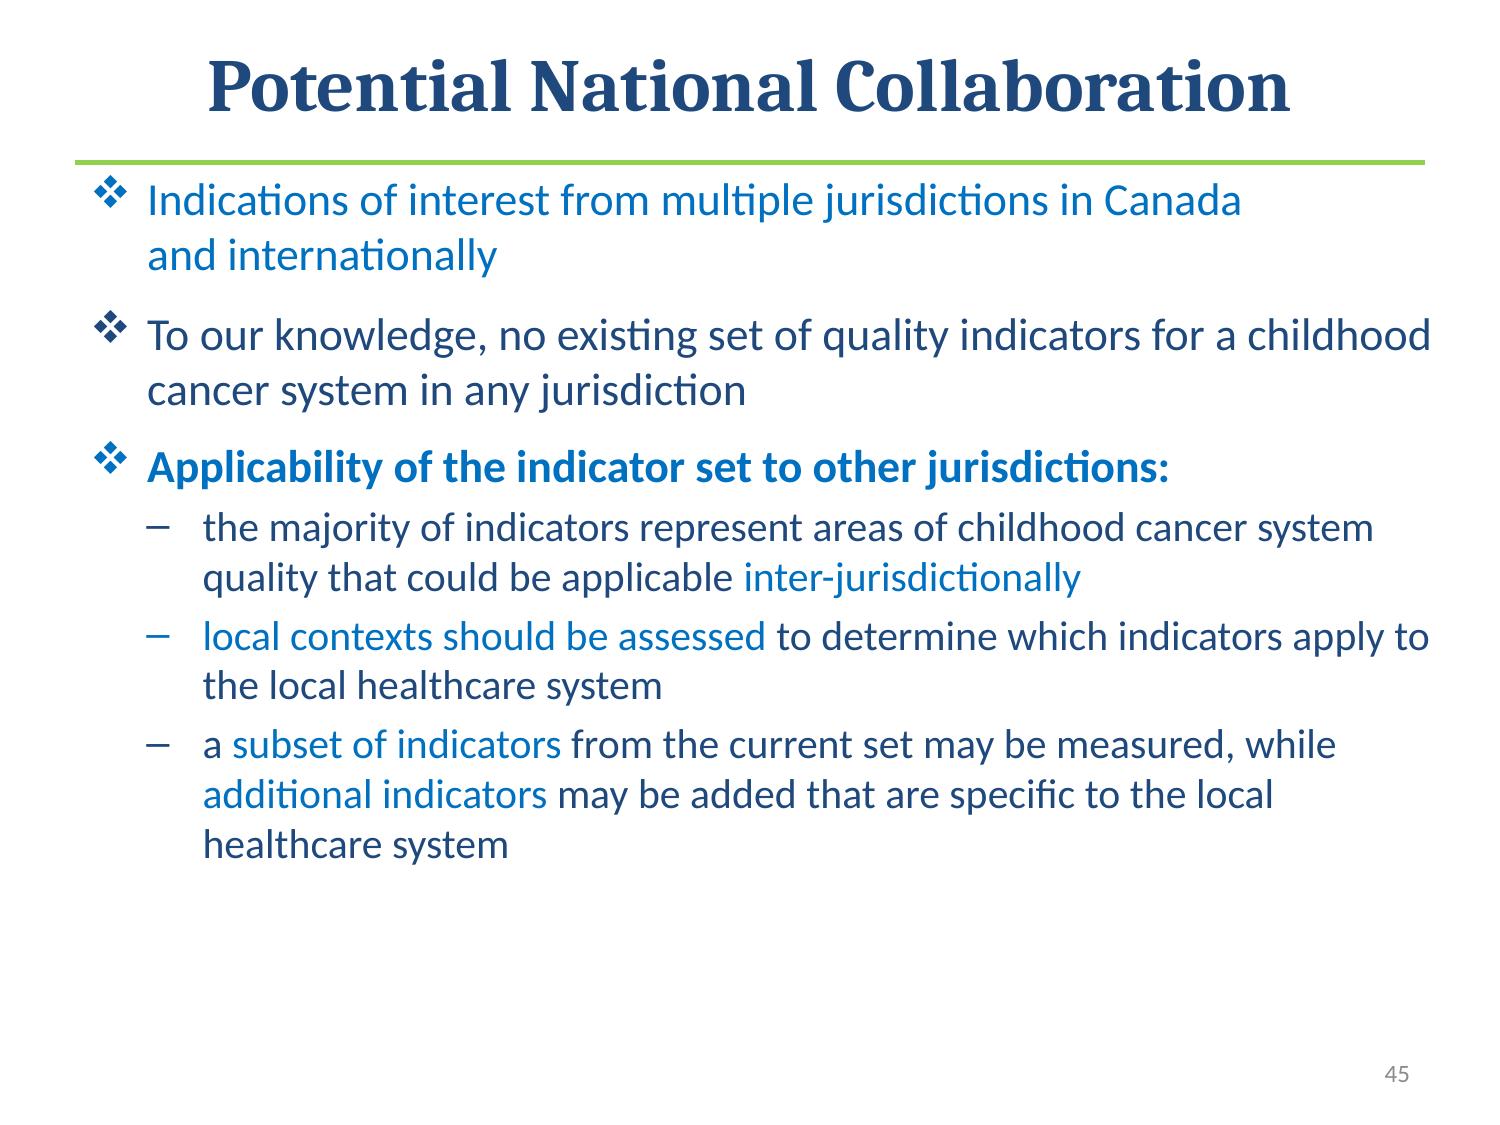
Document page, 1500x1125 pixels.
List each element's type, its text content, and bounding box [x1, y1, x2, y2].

title Potential National Collaboration [0, 0, 1500, 163]
list Indications of interest from multiple jurisdictions in Canada and internationally To our knowledge, no existing set of quality indicators for a childhood cancer system in any jurisdiction Applicability of the indicator set to other jurisdictions: the majority of indicators represent areas of childhood cancer system quality that could be applicable inter-jurisdictionally local contexts should be assessed to determine which indicators apply to the local healthcare system a subset of indicators from the current set may be measured, while additional indicators may be added that are specific to the local healthcare system [75, 162, 1463, 1125]
slide_number 45 [1074, 1042, 1425, 1103]
